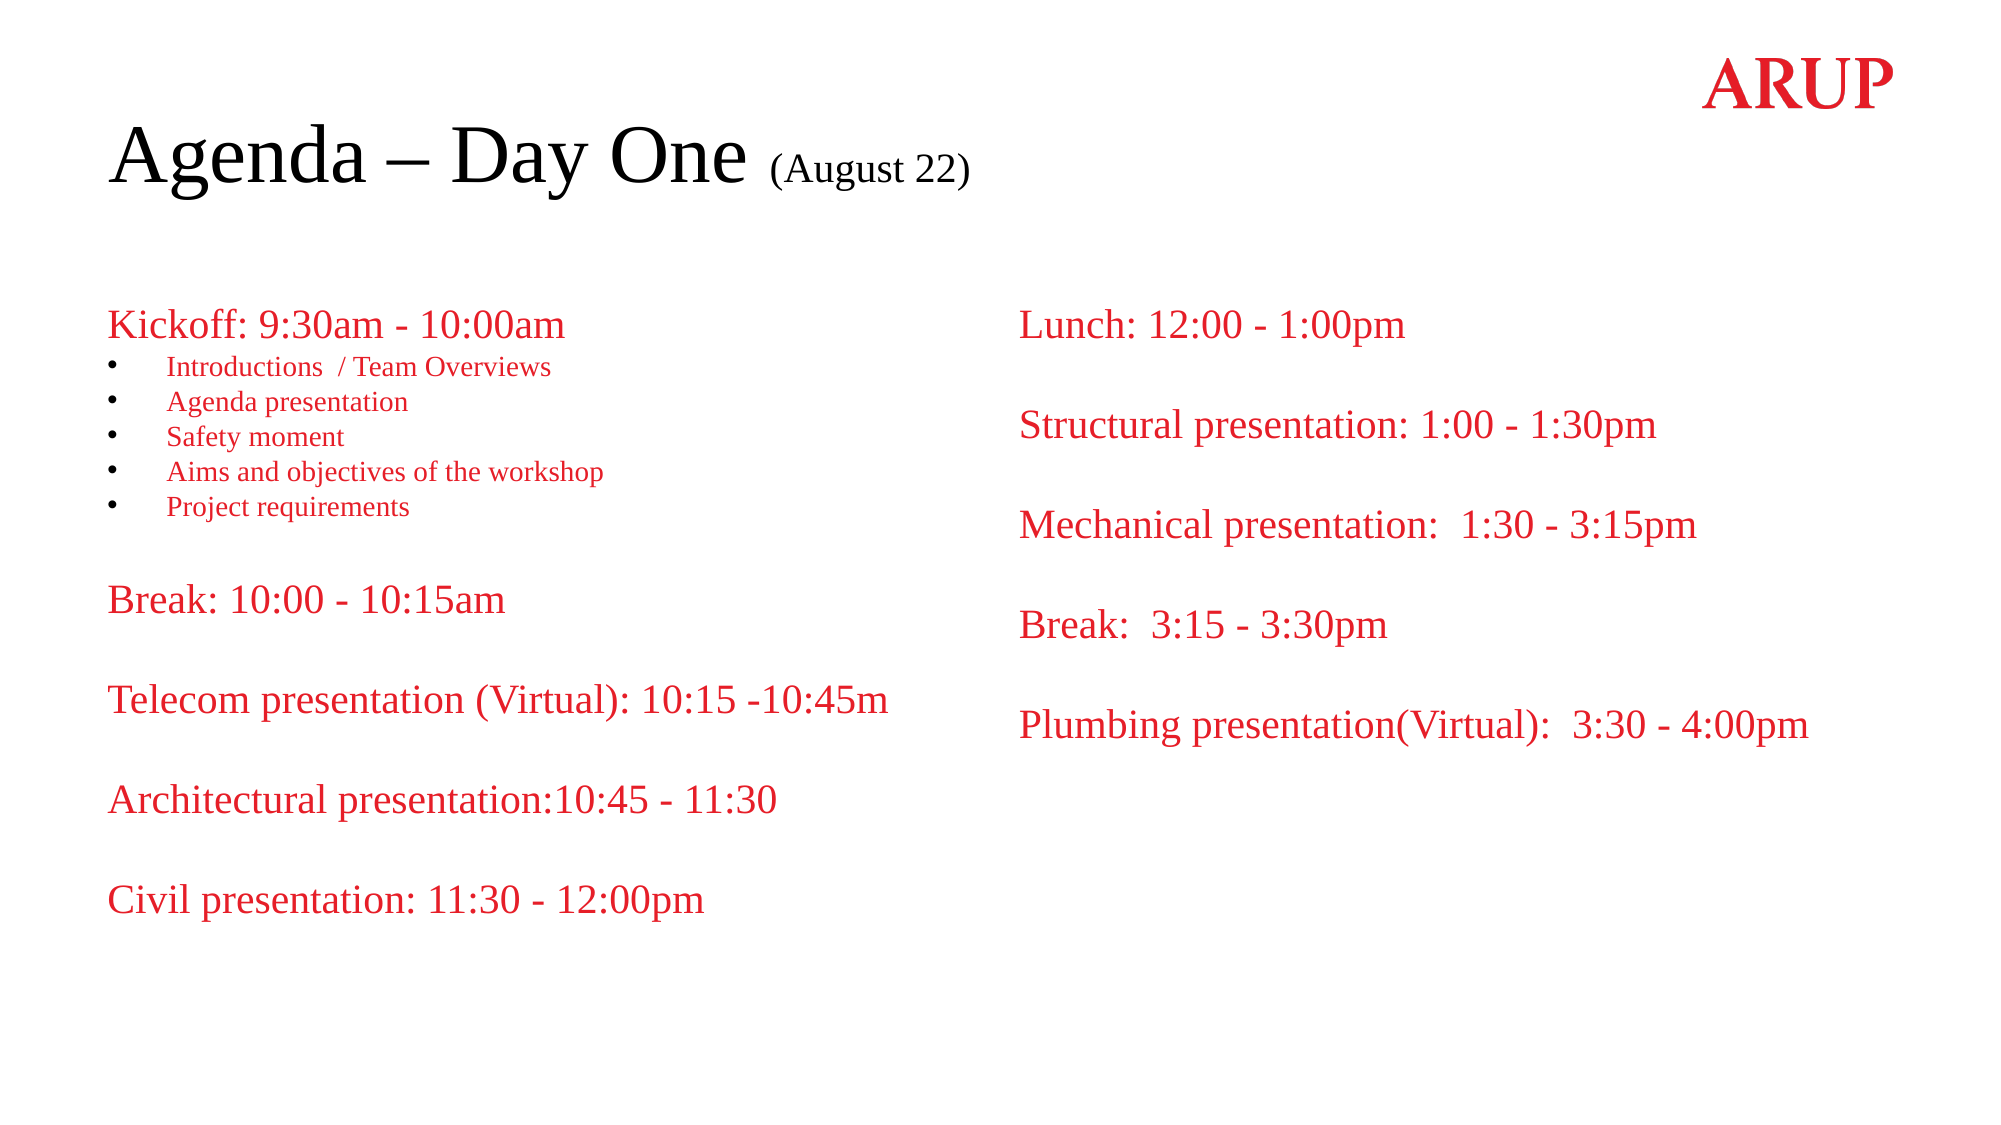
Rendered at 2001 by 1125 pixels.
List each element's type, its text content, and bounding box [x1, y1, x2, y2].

list Kickoff: 9:30am - 10:00am Introductions / Team Overviews Agenda presentation Safety moment Aims and objectives of the workshop Project requirements Break: 10:00 - 10:15am Telecom presentation (Virtual): 10:15 -10:45m Architectural presentation:10:45 - 11:30 Civil presentation: 11:30 - 12:00pm [107, 297, 981, 1012]
title Agenda – Day One (August 22) [108, 107, 1588, 196]
list Lunch: 12:00 - 1:00pm Structural presentation: 1:00 - 1:30pm Mechanical presentation: 1:30 - 3:15pm Break: 3:15 - 3:30pm Plumbing presentation(Virtual): 3:30 - 4:00pm [1018, 297, 1892, 848]
picture [1702, 58, 1893, 109]
